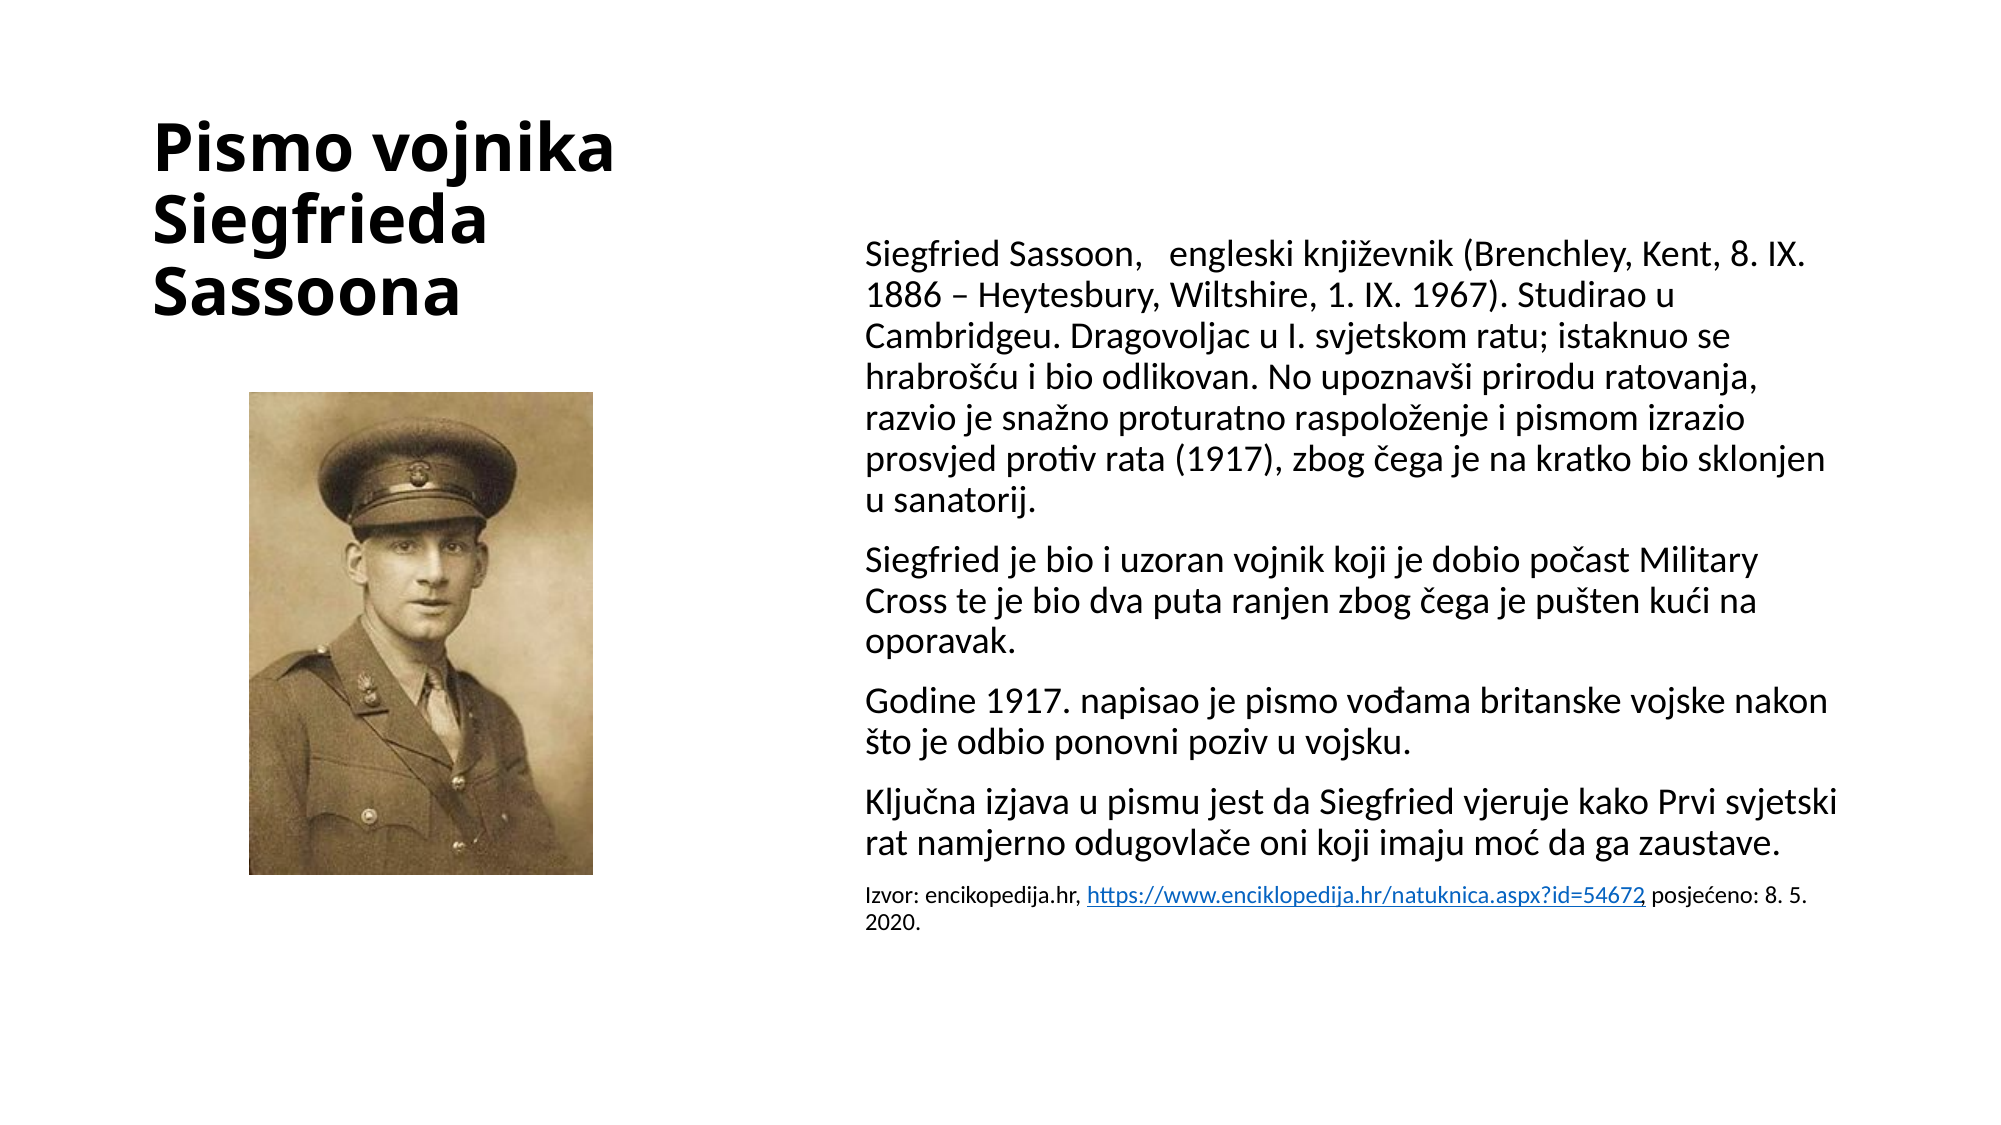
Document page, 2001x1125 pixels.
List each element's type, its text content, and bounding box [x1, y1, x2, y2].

list Siegfried Sassoon, engleski književnik (Brenchley, Kent, 8. IX. 1886 – Heytesbury, Wiltshire, 1. IX. 1967). Studirao u Cambridgeu. Dragovoljac u I. svjetskom ratu; istaknuo se hrabrošću i bio odlikovan. No upoznavši prirodu ratovanja, razvio je snažno proturatno raspoloženje i pismom izrazio prosvjed protiv rata (1917), zbog čega je na kratko bio sklonjen u sanatorij. Siegfried je bio i uzoran vojnik koji je dobio počast Military Cross te je bio dva puta ranjen zbog čega je pušten kući na oporavak. Godine 1917. napisao je pismo vođama britanske vojske nakon što je odbio ponovni poziv u vojsku. Ključna izjava u pismu jest da Siegfried vjeruje kako Prvi svjetski rat namjerno odugovlače oni koji imaju moć da ga zaustave. Izvor: encikopedija.hr, https://www.enciklopedija.hr/natuknica.aspx?id=54672, posjećeno: 8. 5. 2020. [850, 161, 1863, 962]
picture [249, 391, 593, 875]
title Pismo vojnika Siegfrieda Sassoona [137, 75, 783, 338]
